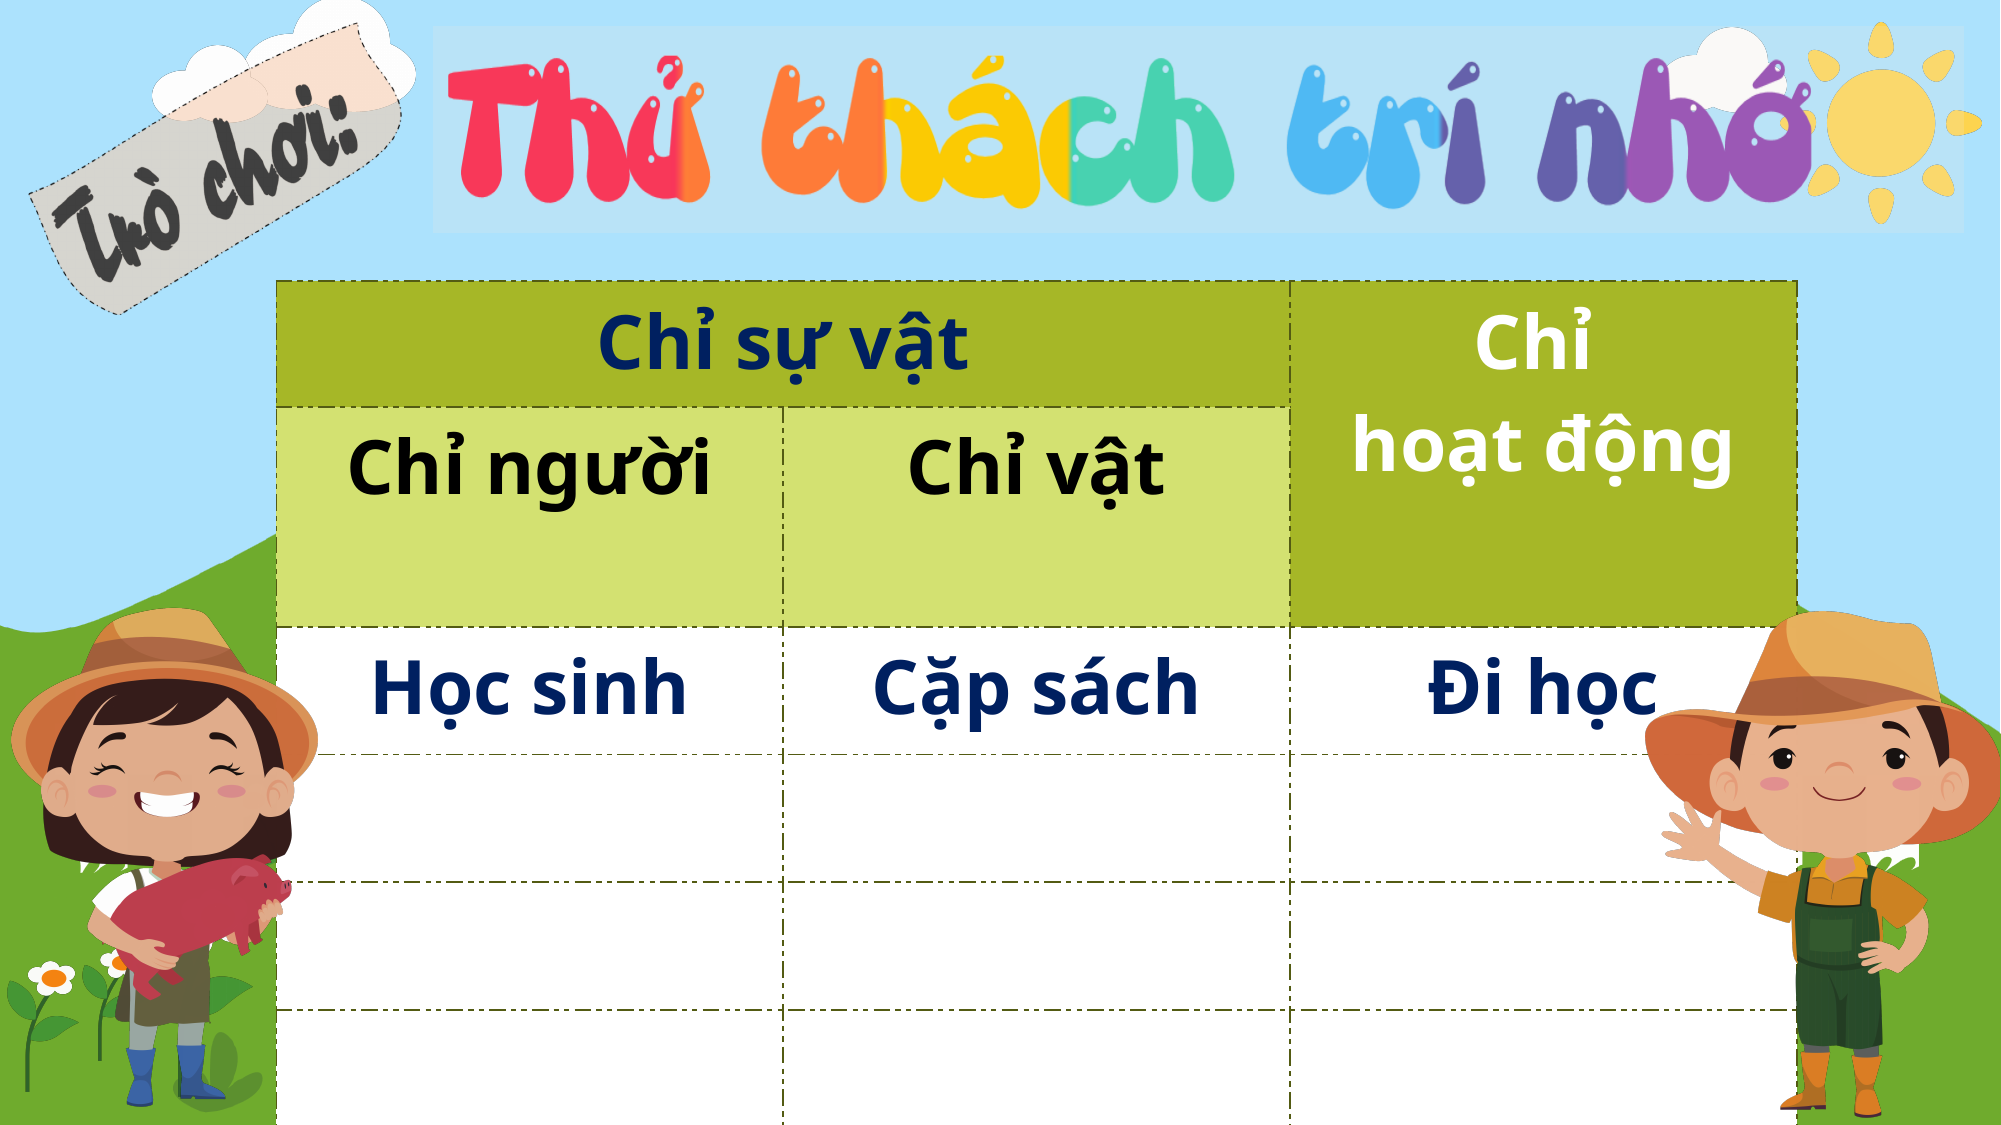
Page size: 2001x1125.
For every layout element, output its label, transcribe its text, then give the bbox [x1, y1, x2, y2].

table_header Chỉ sự vật [276, 281, 1290, 367]
picture [0, 0, 2001, 1125]
table_header Chỉ hoạt động [1290, 281, 1797, 367]
